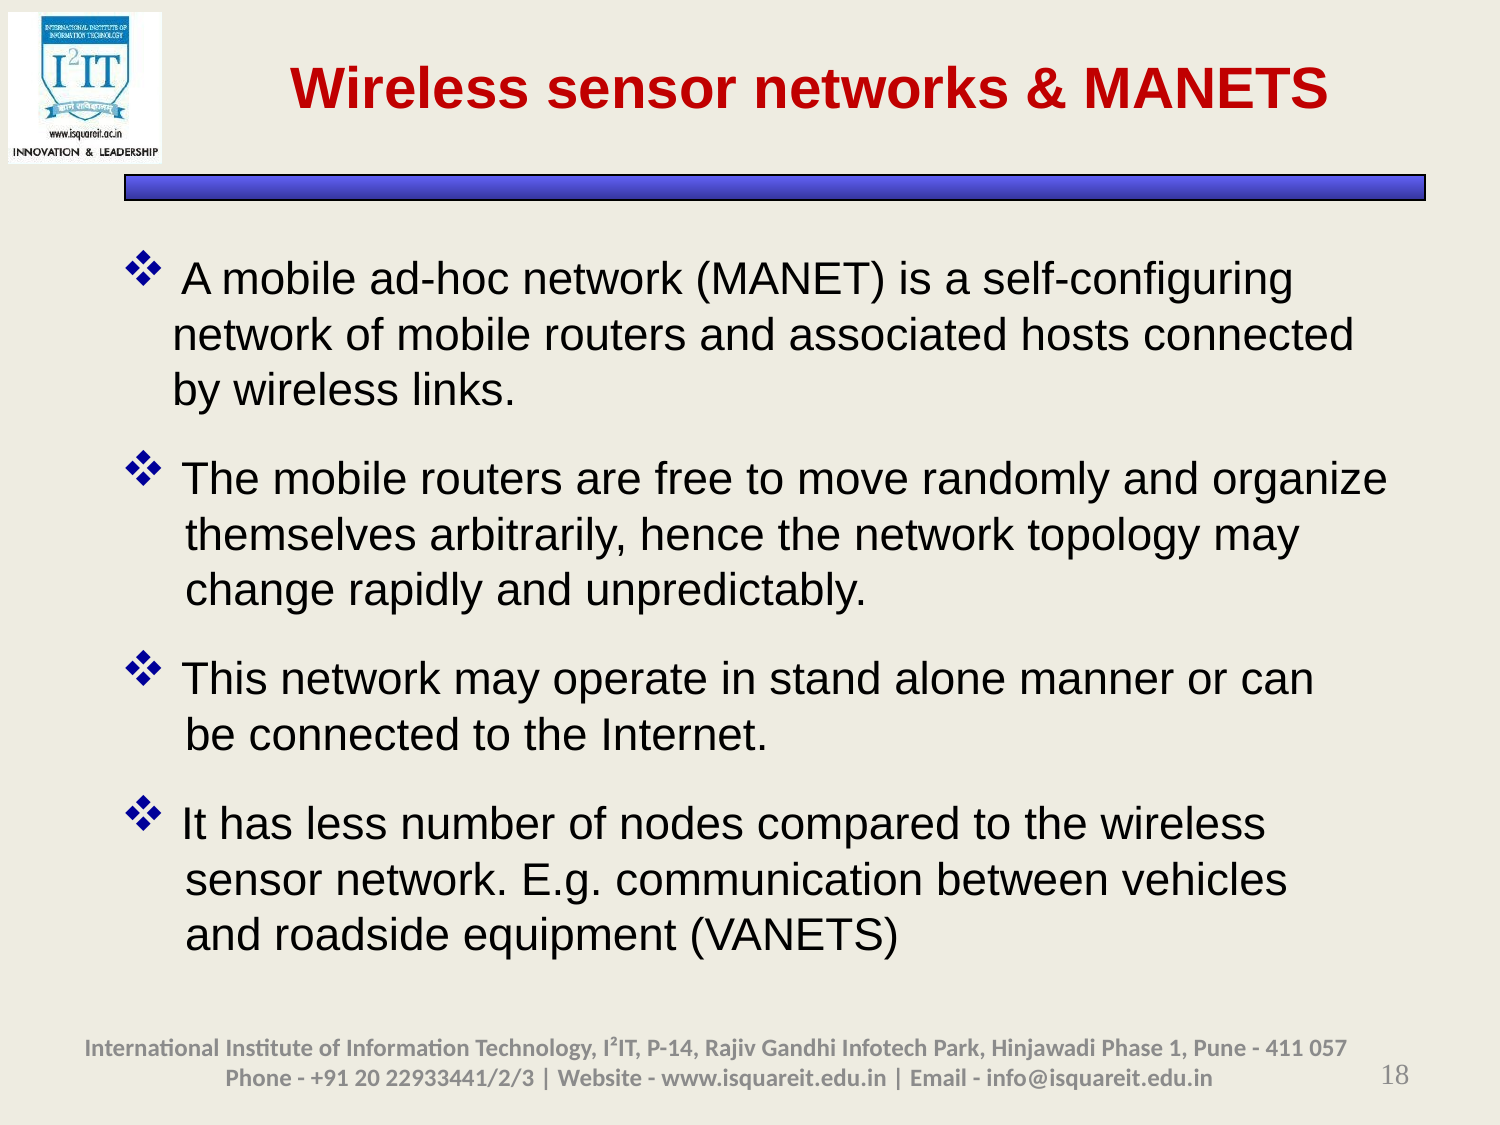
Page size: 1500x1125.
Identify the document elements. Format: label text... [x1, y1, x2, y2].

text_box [8, 12, 163, 164]
text_box [125, 174, 1425, 200]
text_box A mobile ad-hoc network (MANET) is a self-configuring network of mobile routers and associated hosts connected by wireless links. The mobile routers are free to move randomly and organize themselves arbitrarily, hence the network topology may change rapidly and unpredictably. This network may operate in stand alone manner or can be connected to the Internet. It has less number of nodes compared to the wireless sensor network. E.g. communication between vehicles and roadside equipment (VANETS) [106, 237, 1404, 967]
text_box Wireless sensor networks & MANETS [276, 42, 1346, 128]
footer International Institute of Information Technology, I²IT, P-14, Rajiv Gandhi Infotech Park, Hinjawadi Phase 1, Pune - 411 057 Phone - +91 20 22933441/2/3 | Website - www.isquareit.edu.in | Email - info@isquareit.edu.in [0, 1022, 1471, 1102]
